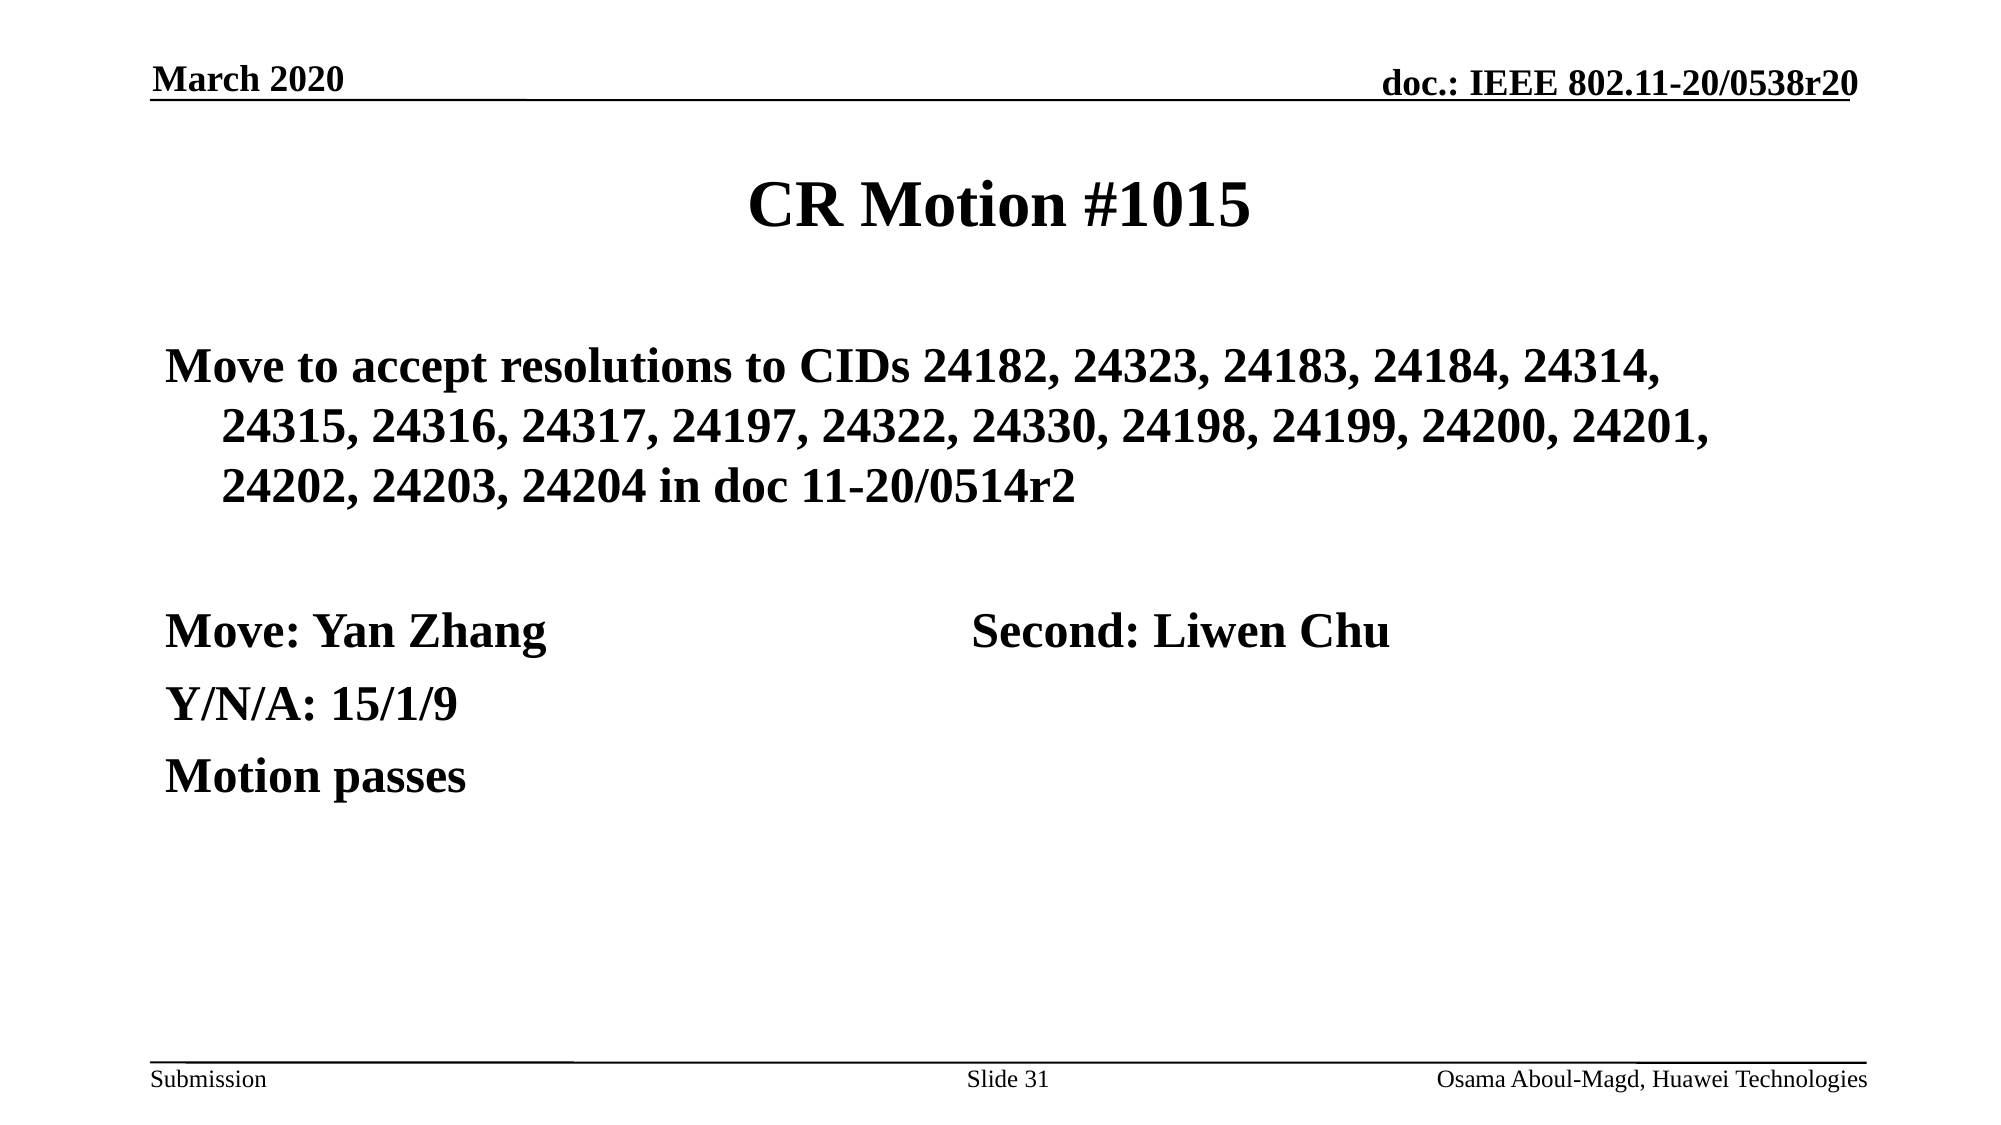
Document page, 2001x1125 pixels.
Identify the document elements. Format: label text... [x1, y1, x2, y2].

list Move to accept resolutions to CIDs 24182, 24323, 24183, 24184, 24314, 24315, 24316, 24317, 24197, 24322, 24330, 24198, 24199, 24200, 24201, 24202, 24203, 24204 in doc 11-20/0514r2 Move: Yan Zhang Second: Liwen Chu Y/N/A: 15/1/9 Motion passes [149, 324, 1850, 1000]
slide_number Slide 31 [950, 1061, 1067, 1123]
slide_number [152, 54, 563, 100]
footer Osama Aboul-Magd, Huawei Technologies [1171, 1061, 1869, 1093]
title CR Motion #1015 [149, 112, 1850, 288]
